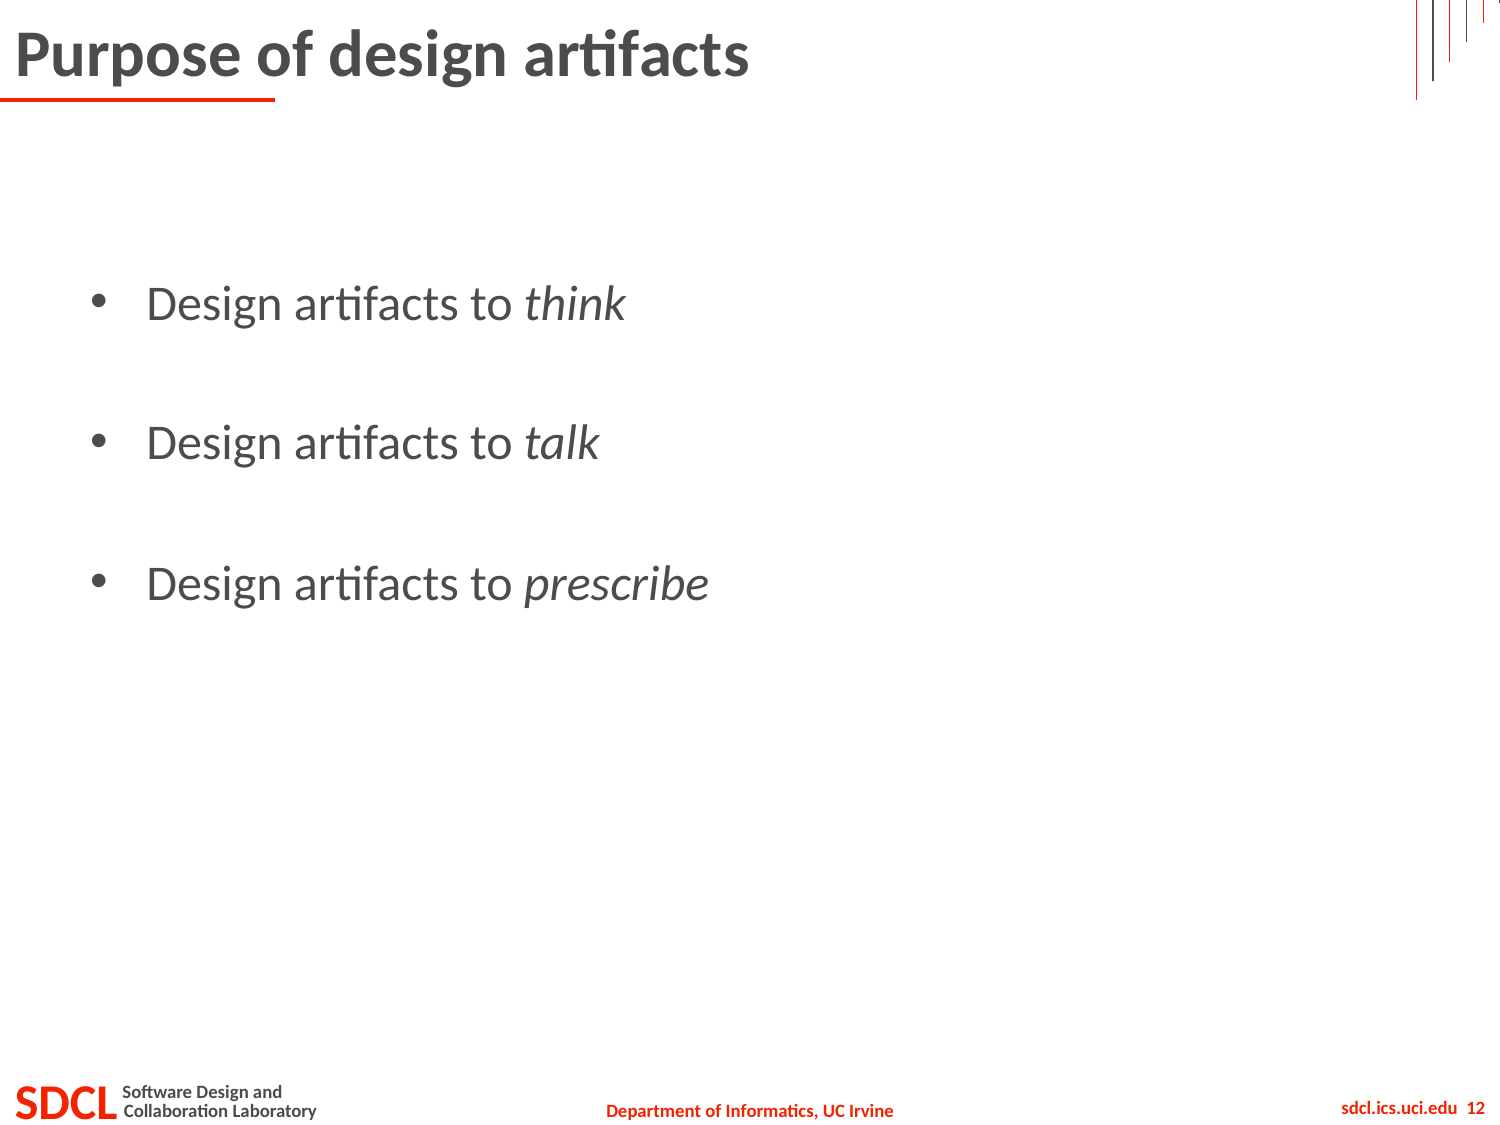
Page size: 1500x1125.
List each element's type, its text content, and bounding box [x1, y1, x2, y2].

list Design artifacts to think Design artifacts to talk Design artifacts to prescribe [75, 262, 1417, 1005]
title Purpose of design artifacts [0, 0, 1350, 100]
